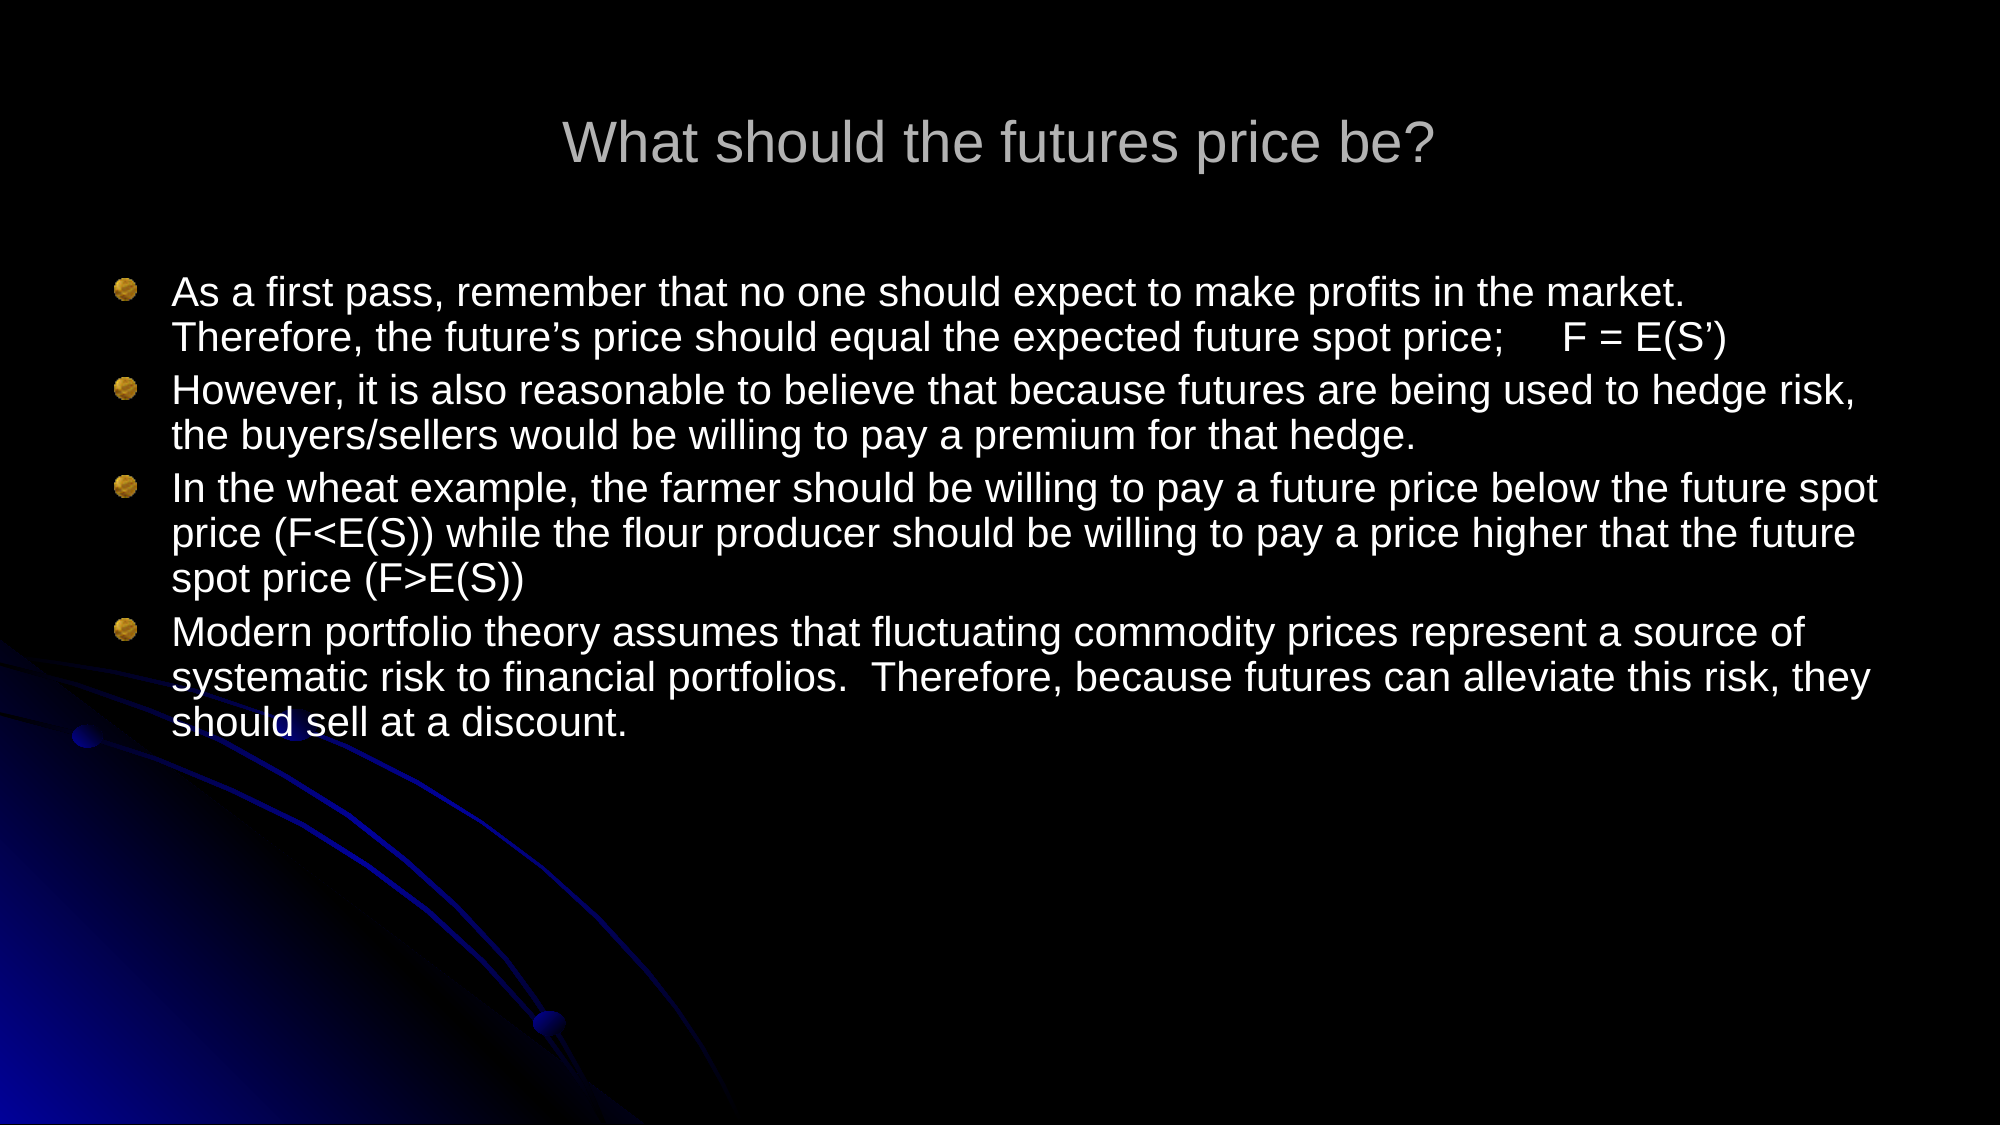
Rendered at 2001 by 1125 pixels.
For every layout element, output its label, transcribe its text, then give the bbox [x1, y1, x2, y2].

picture [114, 618, 137, 641]
list As a first pass, remember that no one should expect to make profits in the market. Therefore, the future’s price should equal the expected future spot price; F = E(S’) However, it is also reasonable to believe that because futures are being used to hedge risk, the buyers/sellers would be willing to pay a premium for that hedge. In the wheat example, the farmer should be willing to pay a future price below the future spot price (F<E(S)) while the flour producer should be willing to pay a price higher that the future spot price (F>E(S)) Modern portfolio theory assumes that fluctuating commodity prices represent a source of systematic risk to financial portfolios. Therefore, because futures can alleviate this risk, they should sell at a discount. [99, 262, 1900, 1006]
picture [114, 475, 137, 498]
picture [114, 377, 137, 400]
title What should the futures price be? [324, 104, 1675, 173]
picture [114, 278, 137, 301]
